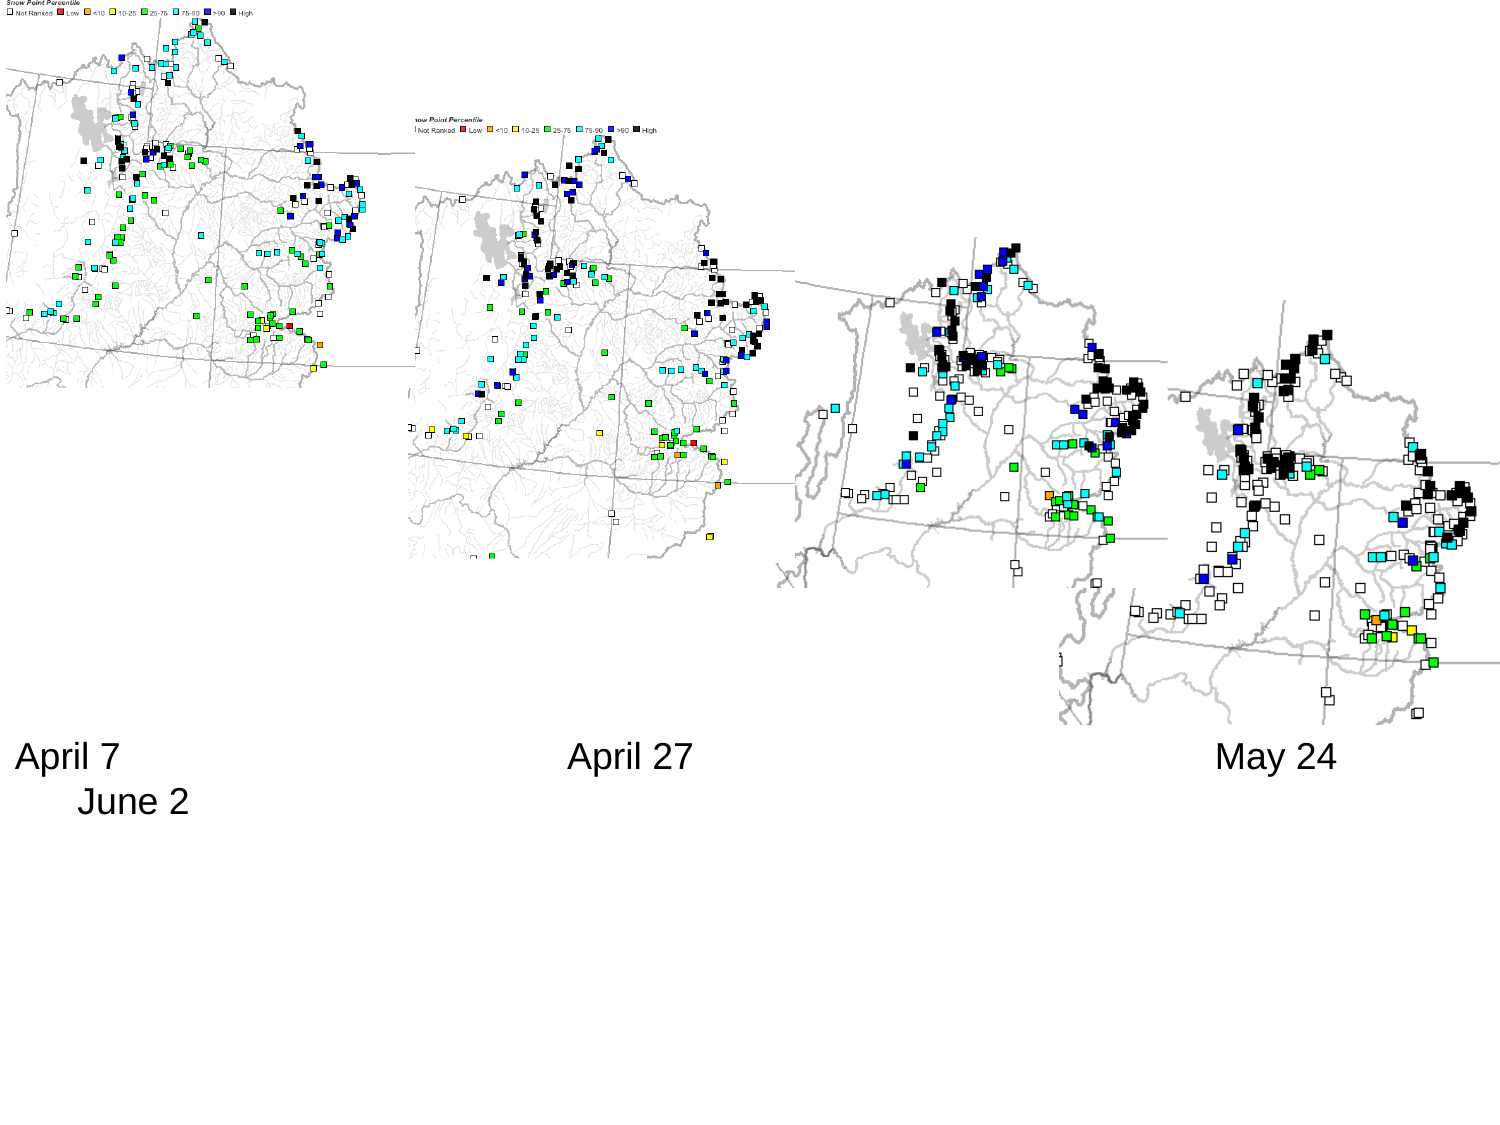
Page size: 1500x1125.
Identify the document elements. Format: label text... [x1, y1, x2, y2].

picture [0, 0, 1500, 726]
text_box April 7 April 27 May 24 June 2 [0, 724, 1488, 875]
